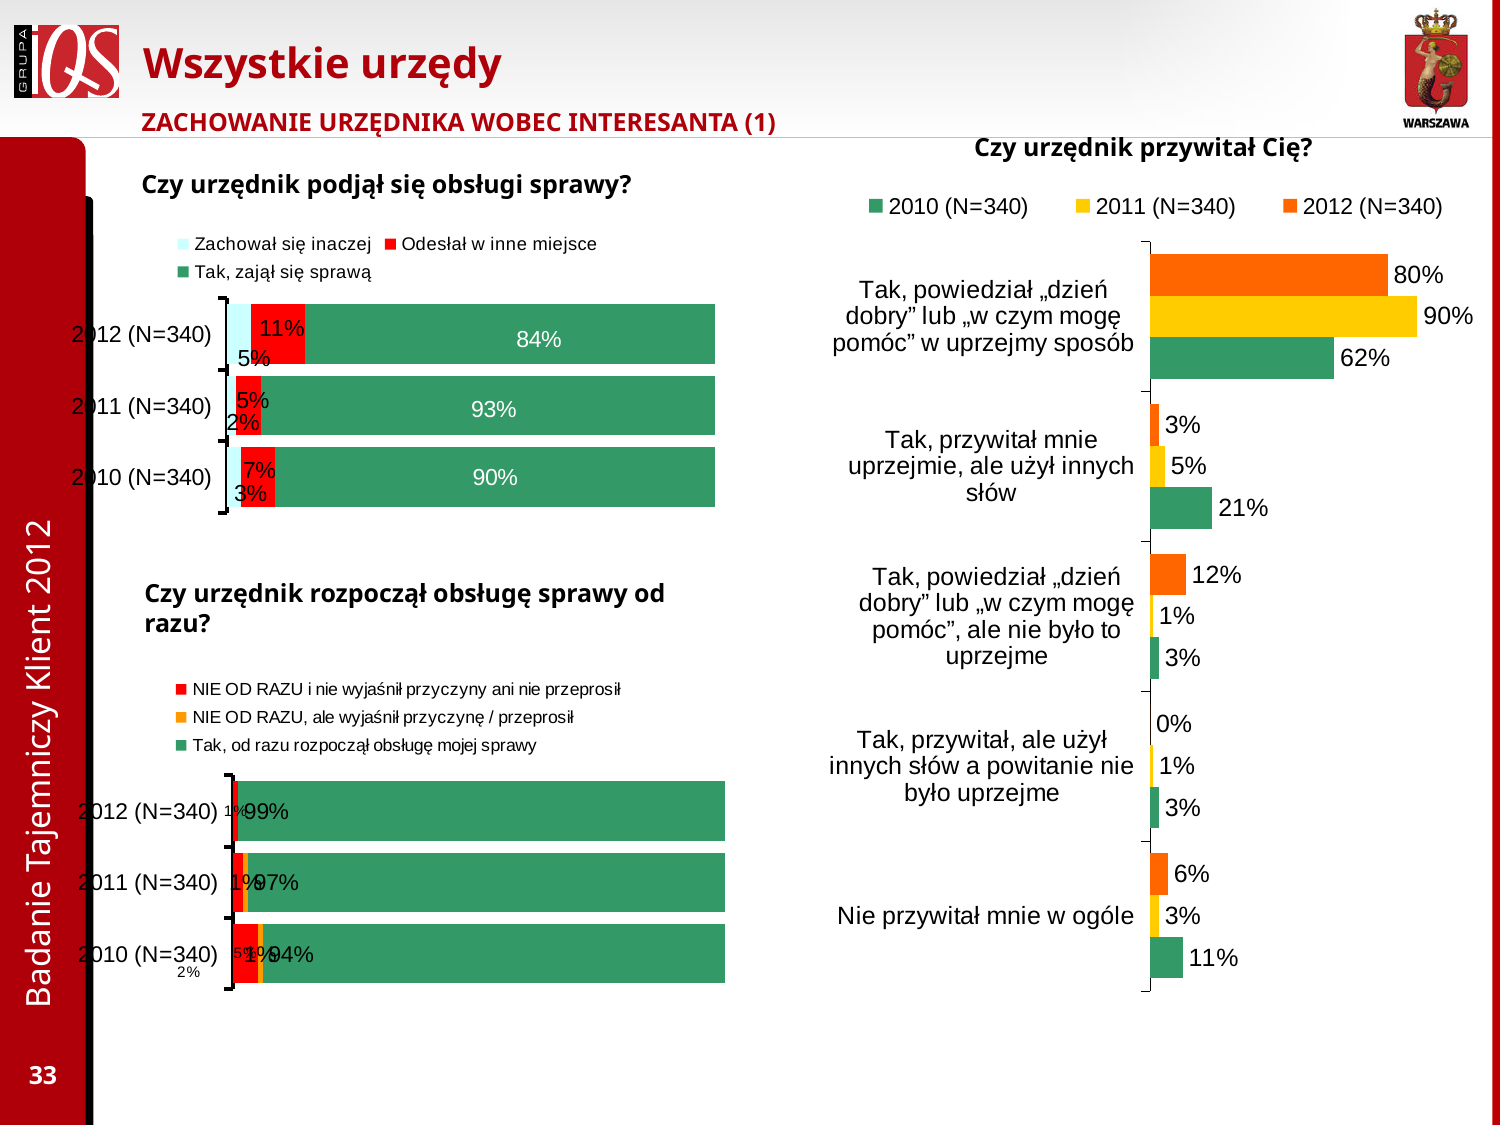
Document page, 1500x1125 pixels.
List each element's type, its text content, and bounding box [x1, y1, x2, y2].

slide_number 33 [0, 1046, 87, 1107]
chart [828, 156, 1485, 992]
text_box Czy urzędnik rozpoczął obsługę sprawy od razu? [129, 570, 714, 645]
chart [61, 216, 716, 525]
text_box Czy urzędnik podjął się obsługi sprawy? [126, 160, 724, 206]
footer Badanie Tajemniczy Klient 2012 [1, 158, 78, 1024]
text_box Czy urzędnik przywitał Cię? [959, 124, 1389, 155]
chart [71, 656, 726, 992]
picture [0, 0, 1492, 138]
text_box ZACHOWANIE URZĘDNIKA WOBEC INTERESANTA (1) [112, 99, 690, 150]
title Wszystkie urzędy [128, 7, 1294, 116]
